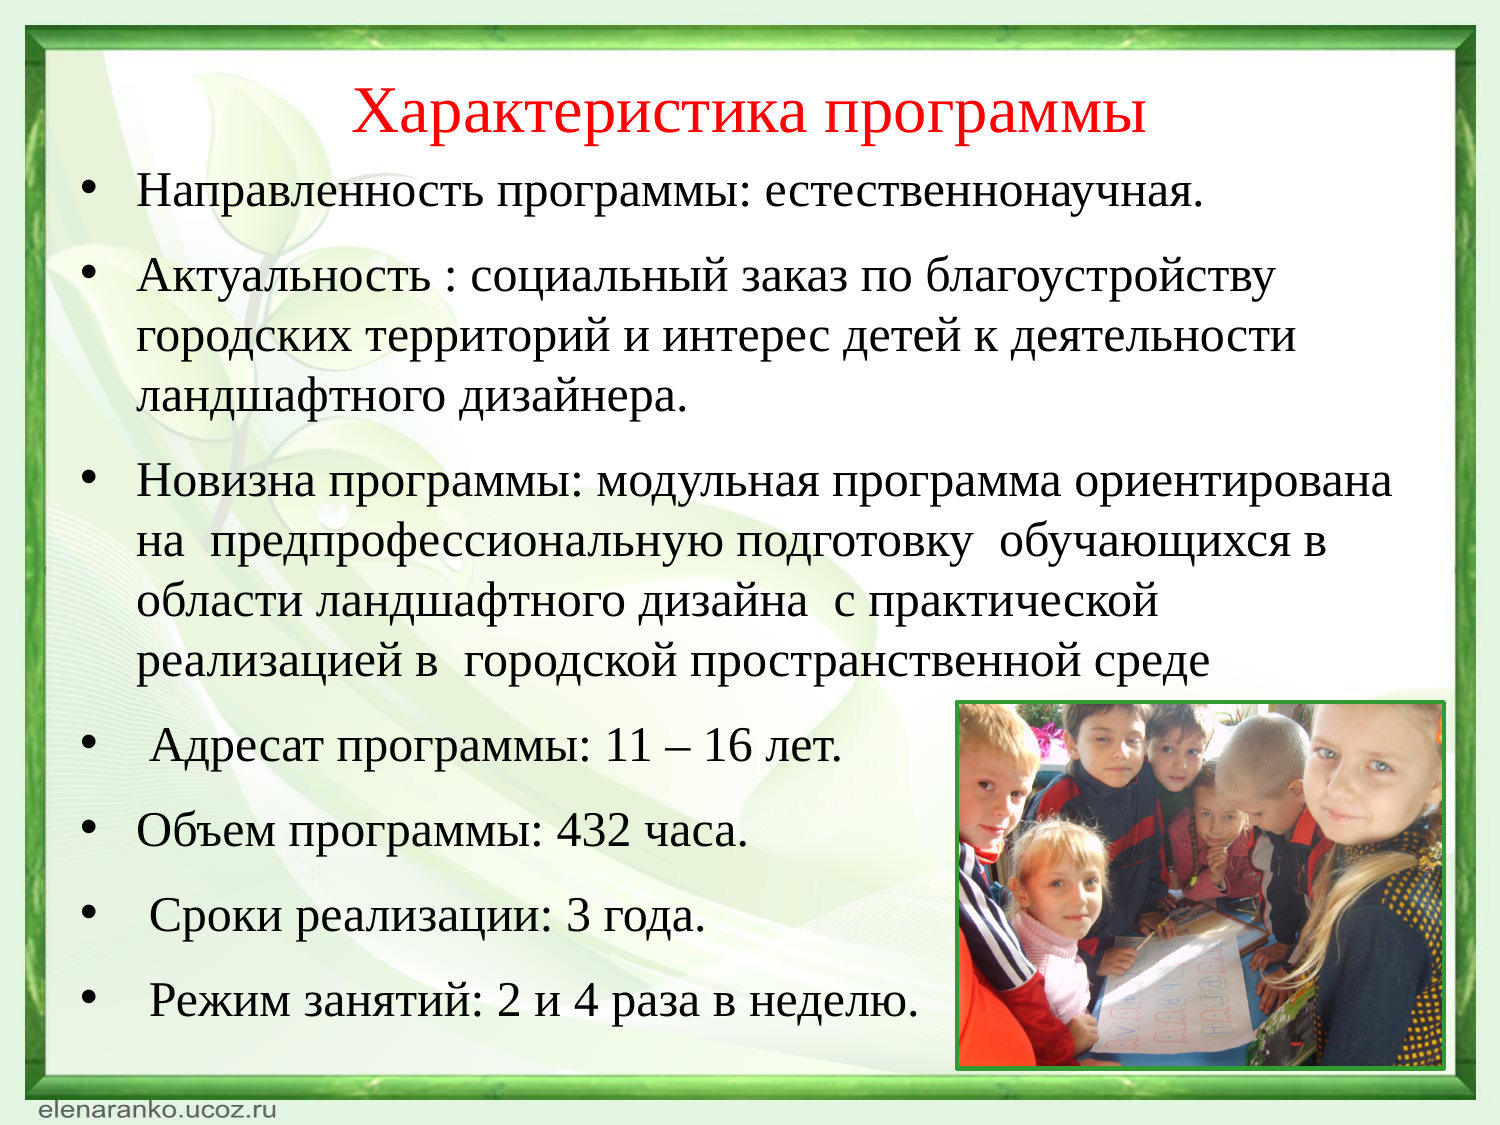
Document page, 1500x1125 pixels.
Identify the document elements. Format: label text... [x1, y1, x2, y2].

list Направленность программы: естественнонаучная. Актуальность : социальный заказ по благоустройству городских территорий и интерес детей к деятельности ландшафтного дизайнера. Новизна программы: модульная программа ориентирована на предпрофессиональную подготовку обучающихся в области ландшафтного дизайна с практической реализацией в городской пространственной среде Адресат программы: 11 – 16 лет. Объем программы: 432 часа. Сроки реализации: 3 года. Режим занятий: 2 и 4 раза в неделю. [64, 148, 1466, 1006]
picture [0, 0, 1500, 1125]
title Характеристика программы [74, 44, 1426, 138]
